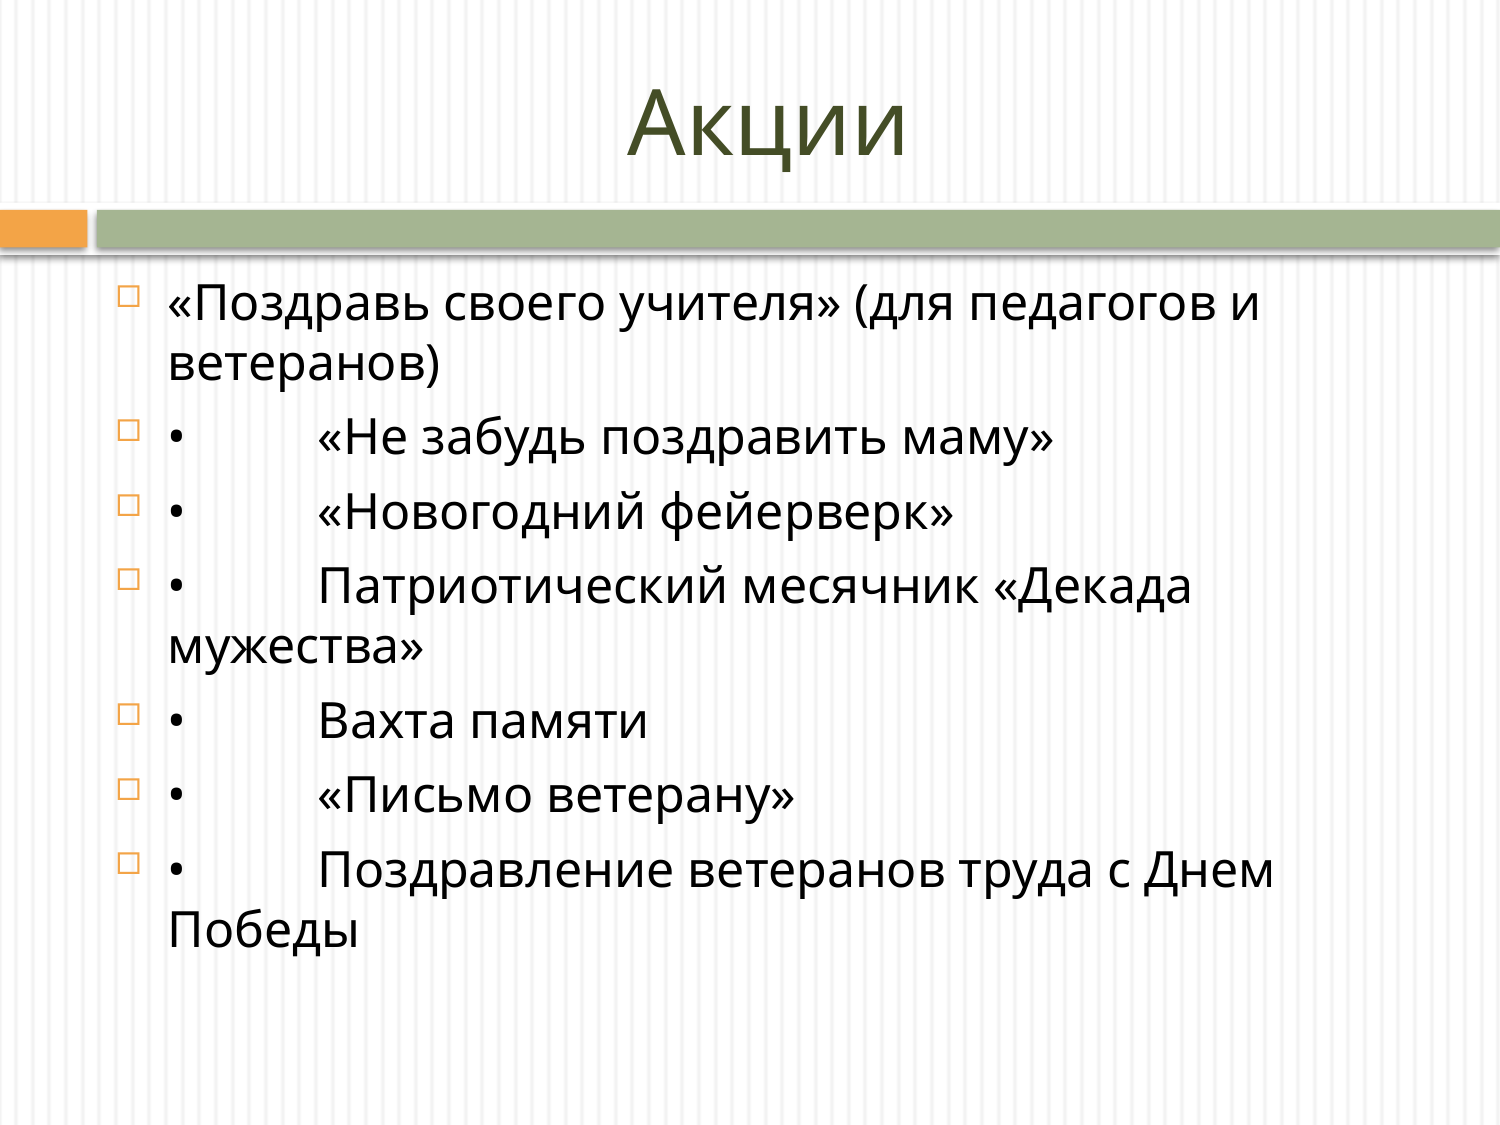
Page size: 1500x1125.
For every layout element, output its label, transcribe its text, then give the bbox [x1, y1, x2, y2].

list «Поздравь своего учителя» (для педагогов и ветеранов) • «Не забудь поздравить маму» • «Новогодний фейерверк» • Патриотический месячник «Декада мужества» • Вахта памяти • «Письмо ветерану» • Поздравление ветеранов труда с Днем Победы [100, 262, 1438, 1000]
title Акции [100, 37, 1438, 200]
